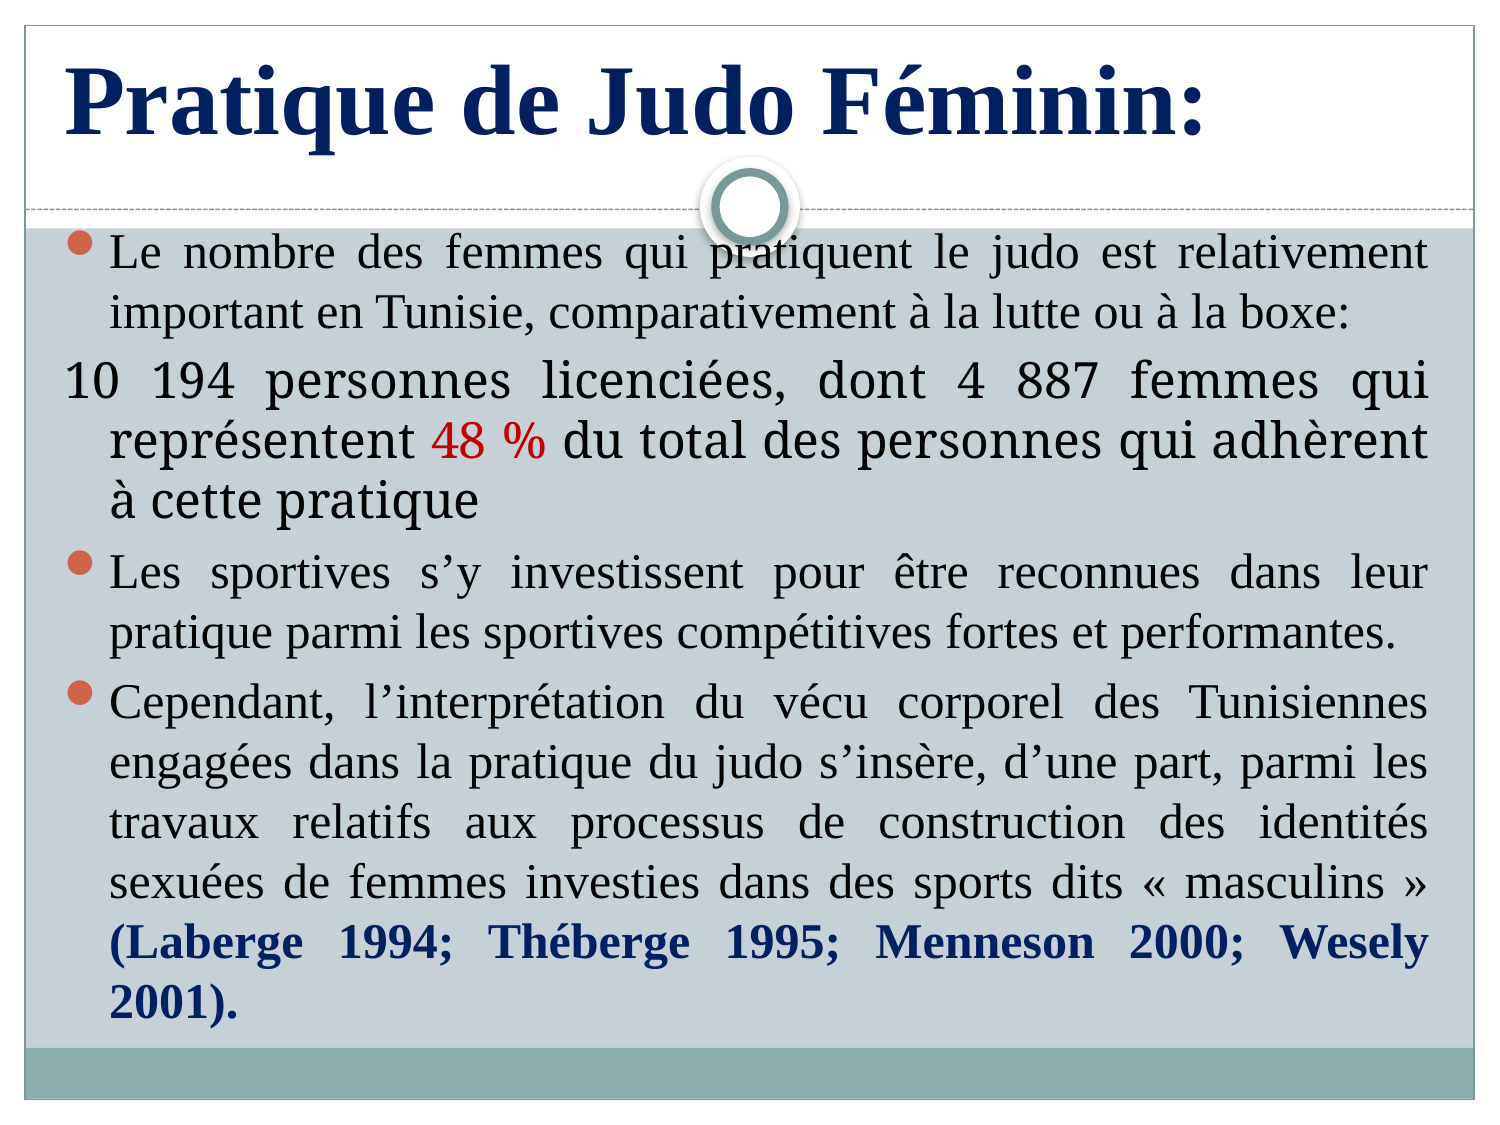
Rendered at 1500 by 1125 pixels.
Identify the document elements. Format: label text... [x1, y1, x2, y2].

list Le nombre des femmes qui pratiquent le judo est relativement important en Tunisie, comparativement à la lutte ou à la boxe: 10 194 personnes licenciées, dont 4 887 femmes qui représentent 48 % du total des personnes qui adhèrent à cette pratique Les sportives s’y investissent pour être reconnues dans leur pratique parmi les sportives compétitives fortes et performantes. Cependant, l’interprétation du vécu corporel des Tunisiennes engagées dans la pratique du judo s’insère, d’une part, parmi les travaux relatifs aux processus de construction des identités sexuées de femmes investies dans des sports dits « masculins » (Laberge 1994; Théberge 1995; Menneson 2000; Wesely 2001). [49, 210, 1445, 1125]
title Pratique de Judo Féminin: [49, 37, 1450, 162]
